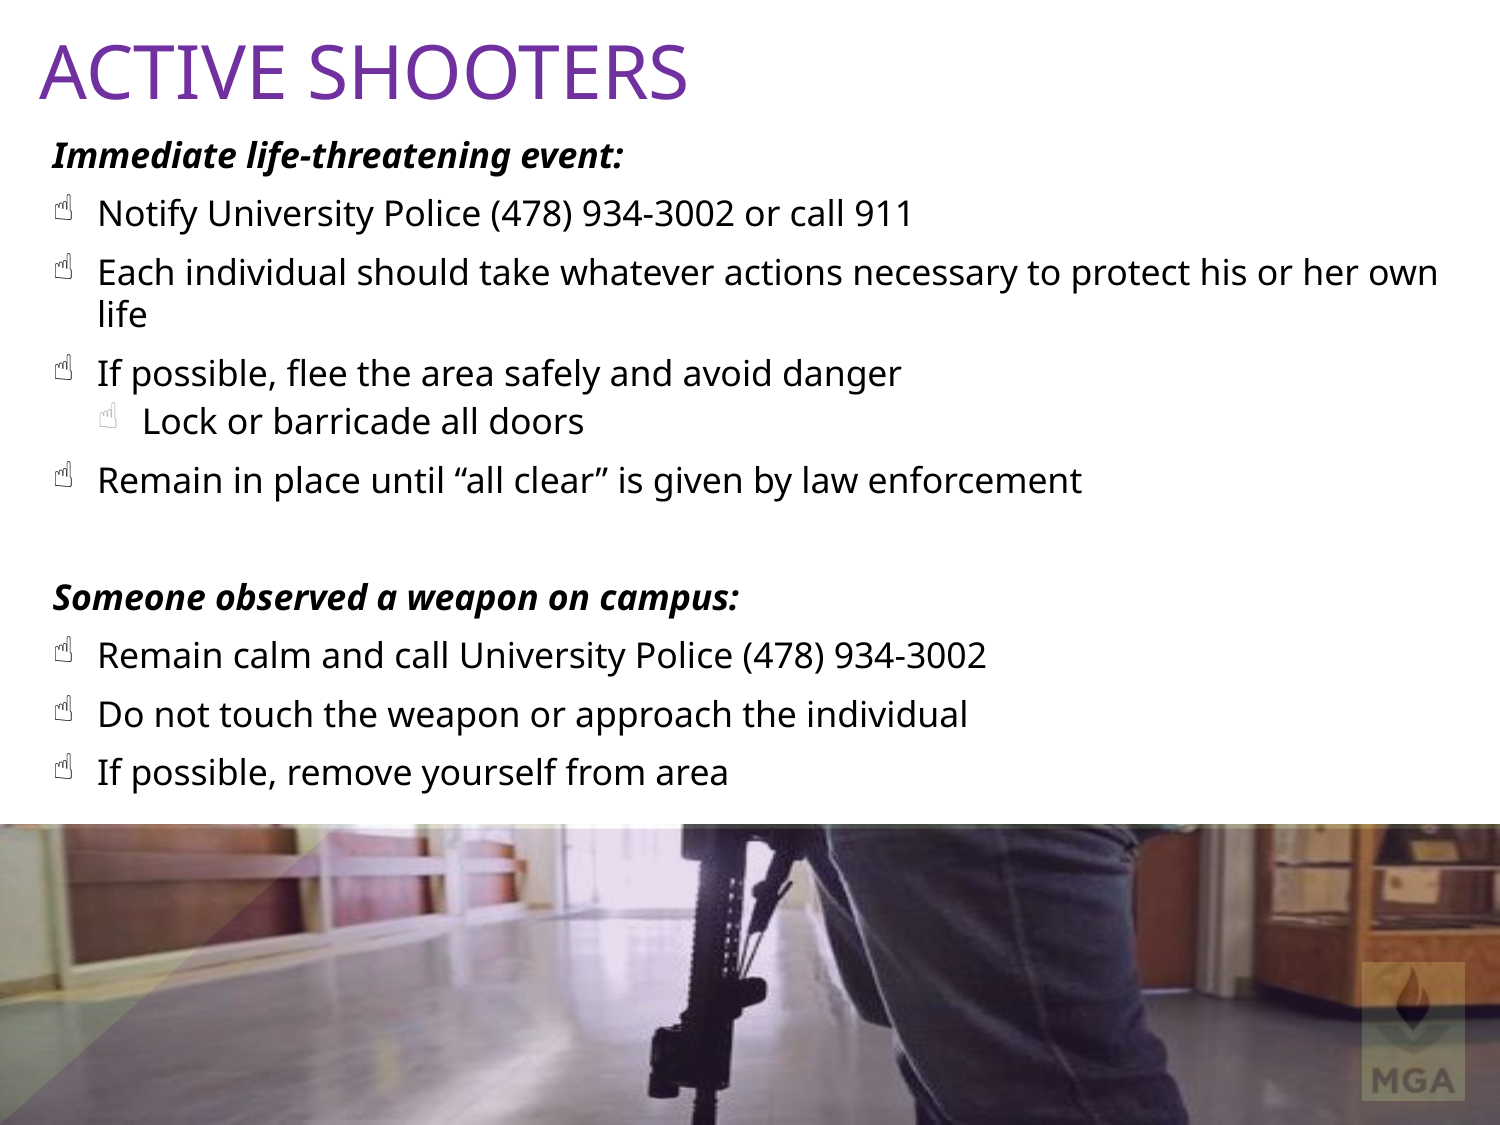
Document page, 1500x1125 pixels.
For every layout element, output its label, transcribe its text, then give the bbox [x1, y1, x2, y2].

title Active shooters [24, 24, 1259, 115]
picture [1362, 962, 1465, 1101]
list Immediate life-threatening event: Notify University Police (478) 934-3002 or call 911 Each individual should take whatever actions necessary to protect his or her own life If possible, flee the area safely and avoid danger Lock or barricade all doors Remain in place until “all clear” is given by law enforcement Someone observed a weapon on campus: Remain calm and call University Police (478) 934-3002 Do not touch the weapon or approach the individual If possible, remove yourself from area [37, 125, 1465, 801]
text_box [0, 823, 1500, 1125]
